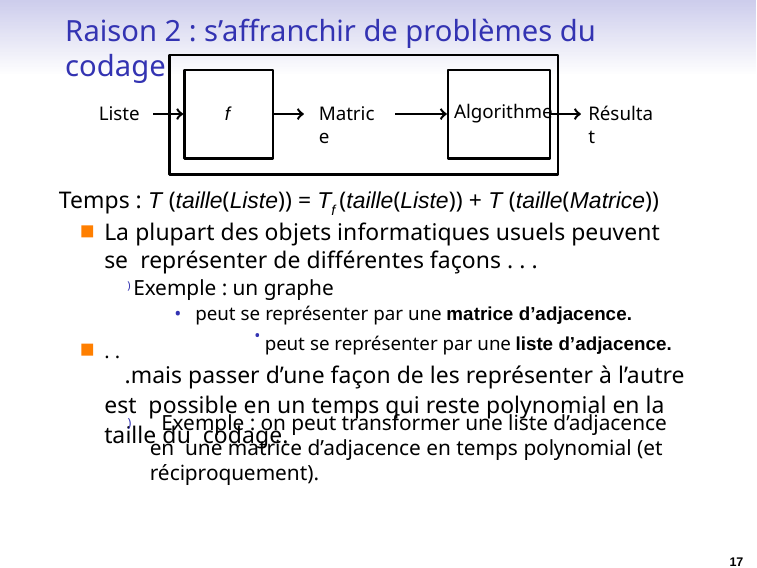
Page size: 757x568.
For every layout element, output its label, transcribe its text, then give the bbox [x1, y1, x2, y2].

text_box ) [125, 412, 141, 430]
text_box Résultat [586, 100, 659, 147]
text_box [273, 69, 551, 159]
text_box 17 [727, 553, 746, 568]
text_box [169, 55, 559, 175]
list Temps : T (taille(Liste)) = Tf (taille(Liste)) + T (taille(Matrice)) La plupart des objets informatiques usuels peuvent se représenter de différentes façons . . . ) Exemple : un graphe peut se représenter par une matrice d’adjacence. . . • peut se représenter par une liste d’adjacence. .mais passer d’une façon de les représenter à l’autre est possible en un temps qui reste polynomial en la taille du codage. [46, 179, 694, 499]
text_box Exemple : on peut transformer une liste d’adjacence en une matrice d’adjacence en temps polynomial (et réciproquement). [147, 407, 671, 485]
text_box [394, 108, 581, 120]
picture [0, 0, 756, 74]
text_box Liste [96, 99, 141, 125]
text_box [153, 108, 183, 120]
title Raison 2 : s’affranchir de problèmes du codage [63, 9, 693, 108]
